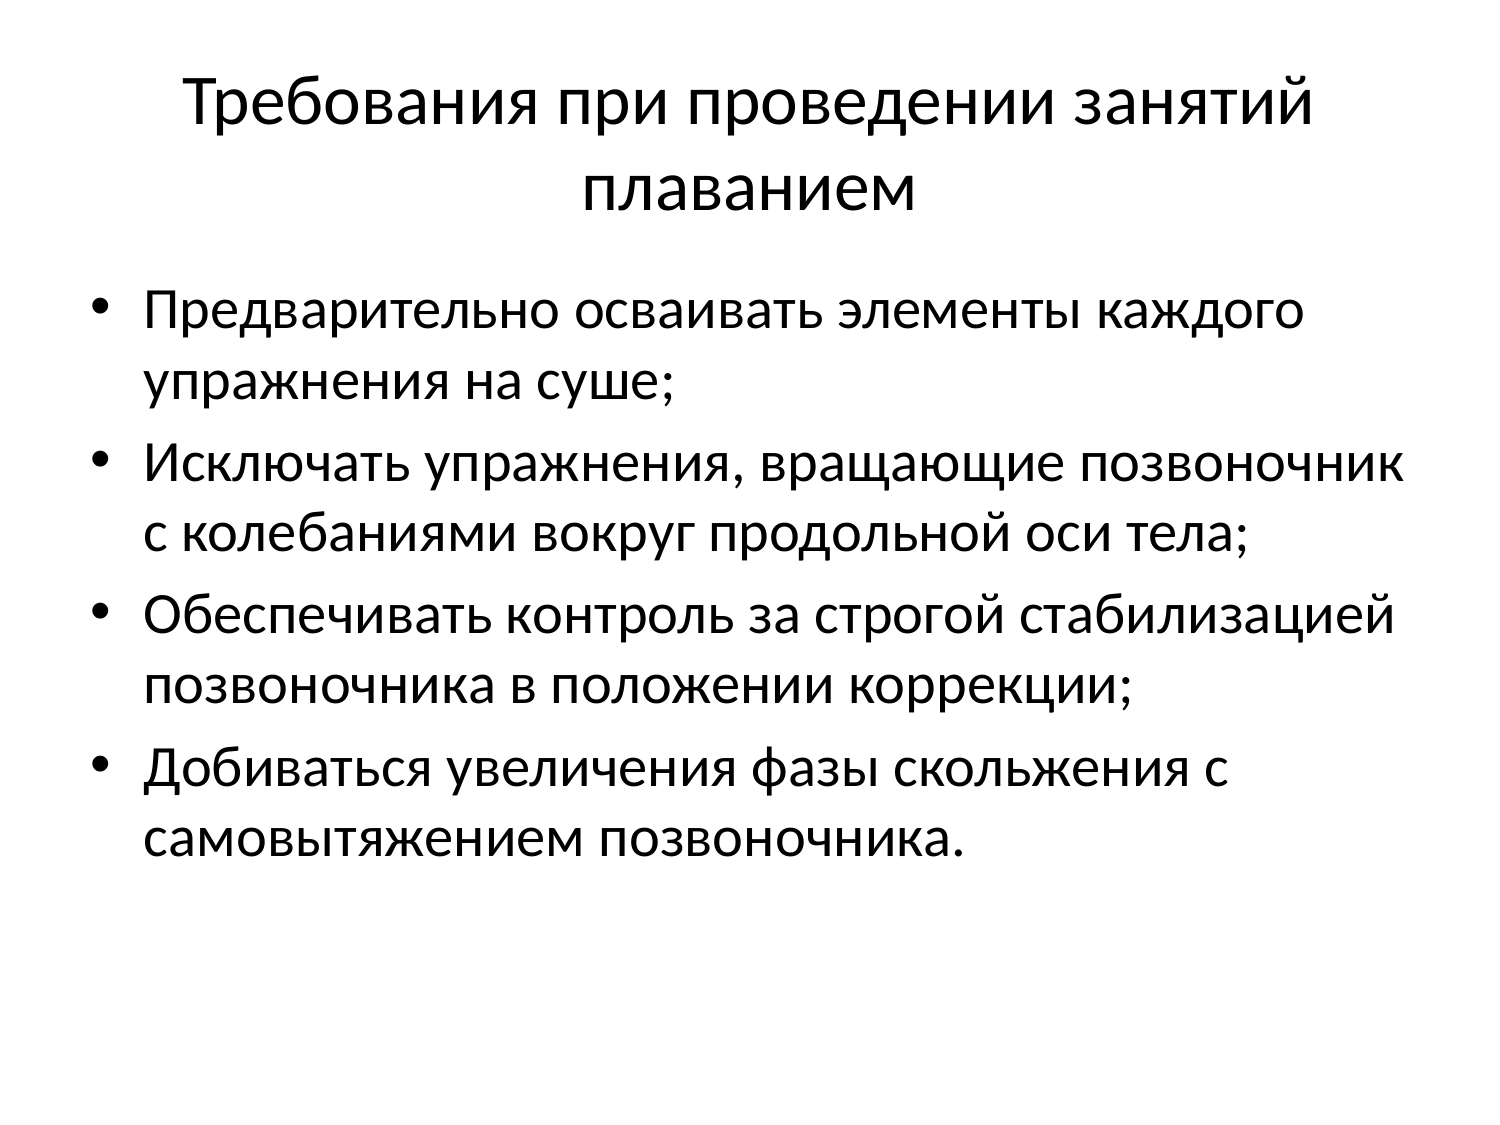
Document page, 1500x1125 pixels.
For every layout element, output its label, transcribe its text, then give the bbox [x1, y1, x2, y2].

title Требования при проведении занятий плаванием [75, 45, 1425, 233]
list Предварительно осваивать элементы каждого упражнения на суше; Исключать упражнения, вращающие позвоночник с колебаниями вокруг продольной оси тела; Обеспечивать контроль за строгой стабилизацией позвоночника в положении коррекции; Добиваться увеличения фазы скольжения с самовытяжением позвоночника. [75, 262, 1425, 1005]
